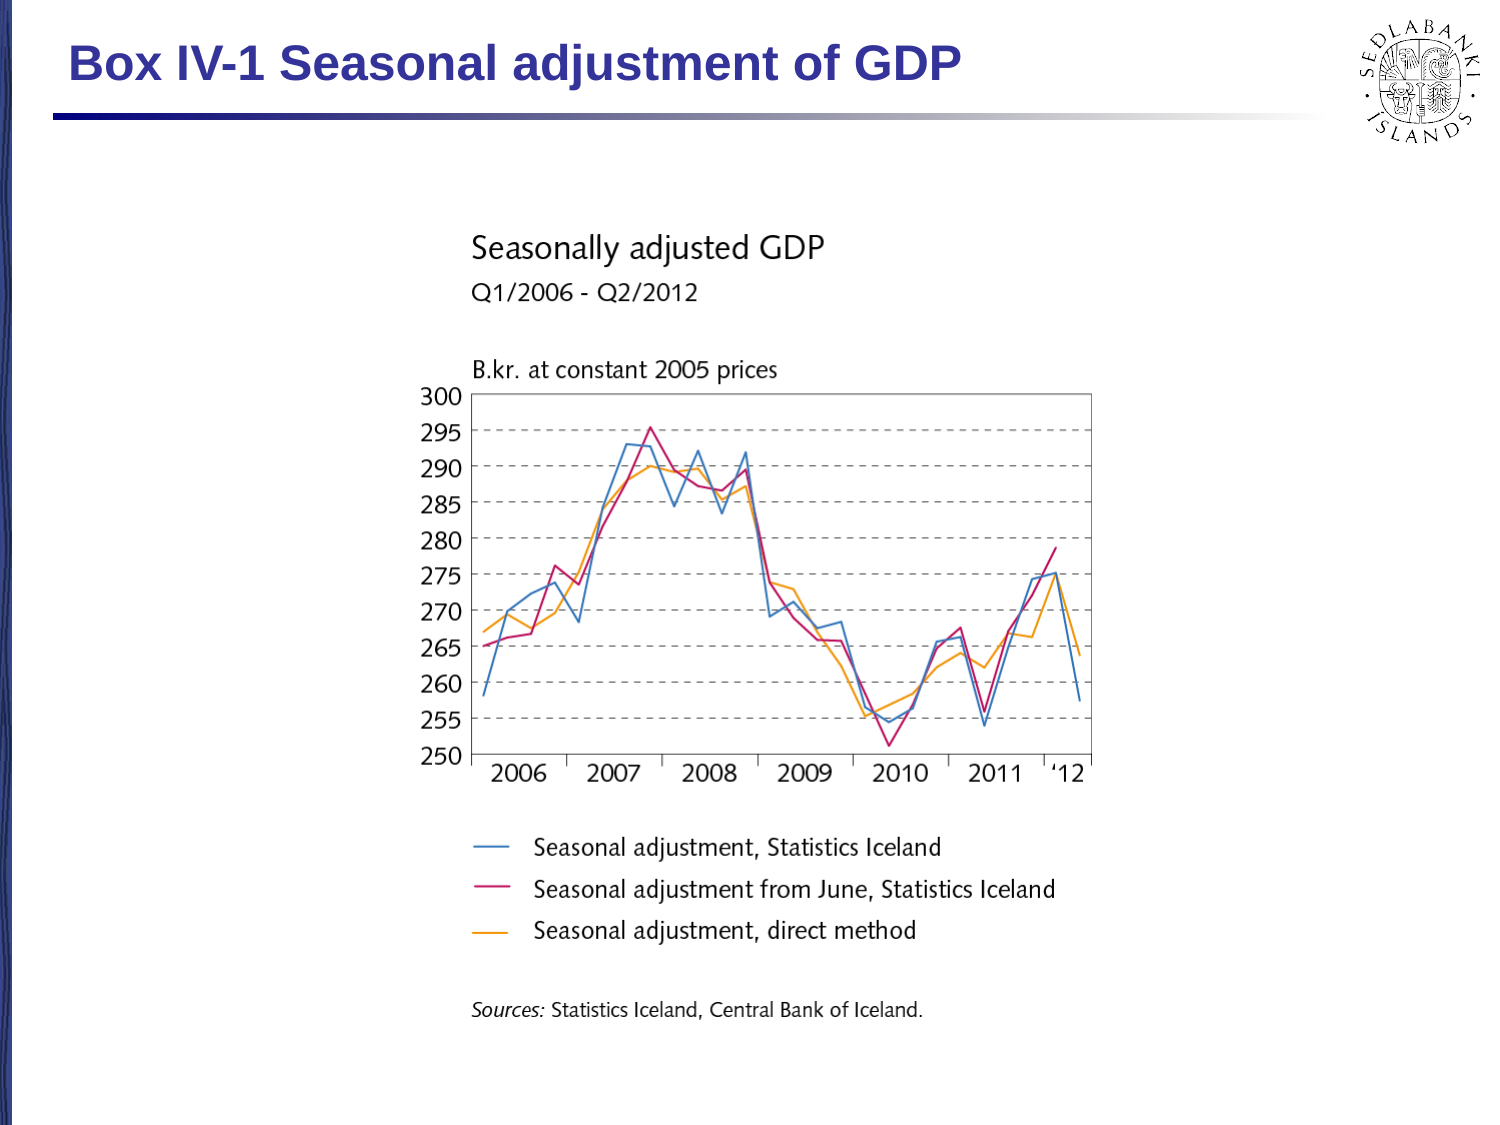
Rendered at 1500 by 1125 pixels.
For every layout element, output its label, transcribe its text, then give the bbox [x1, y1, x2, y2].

picture [1357, 18, 1482, 149]
picture [0, 0, 12, 1125]
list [420, 185, 1092, 1022]
title Box IV-1 Seasonal adjustment of GDP [52, 10, 1330, 111]
